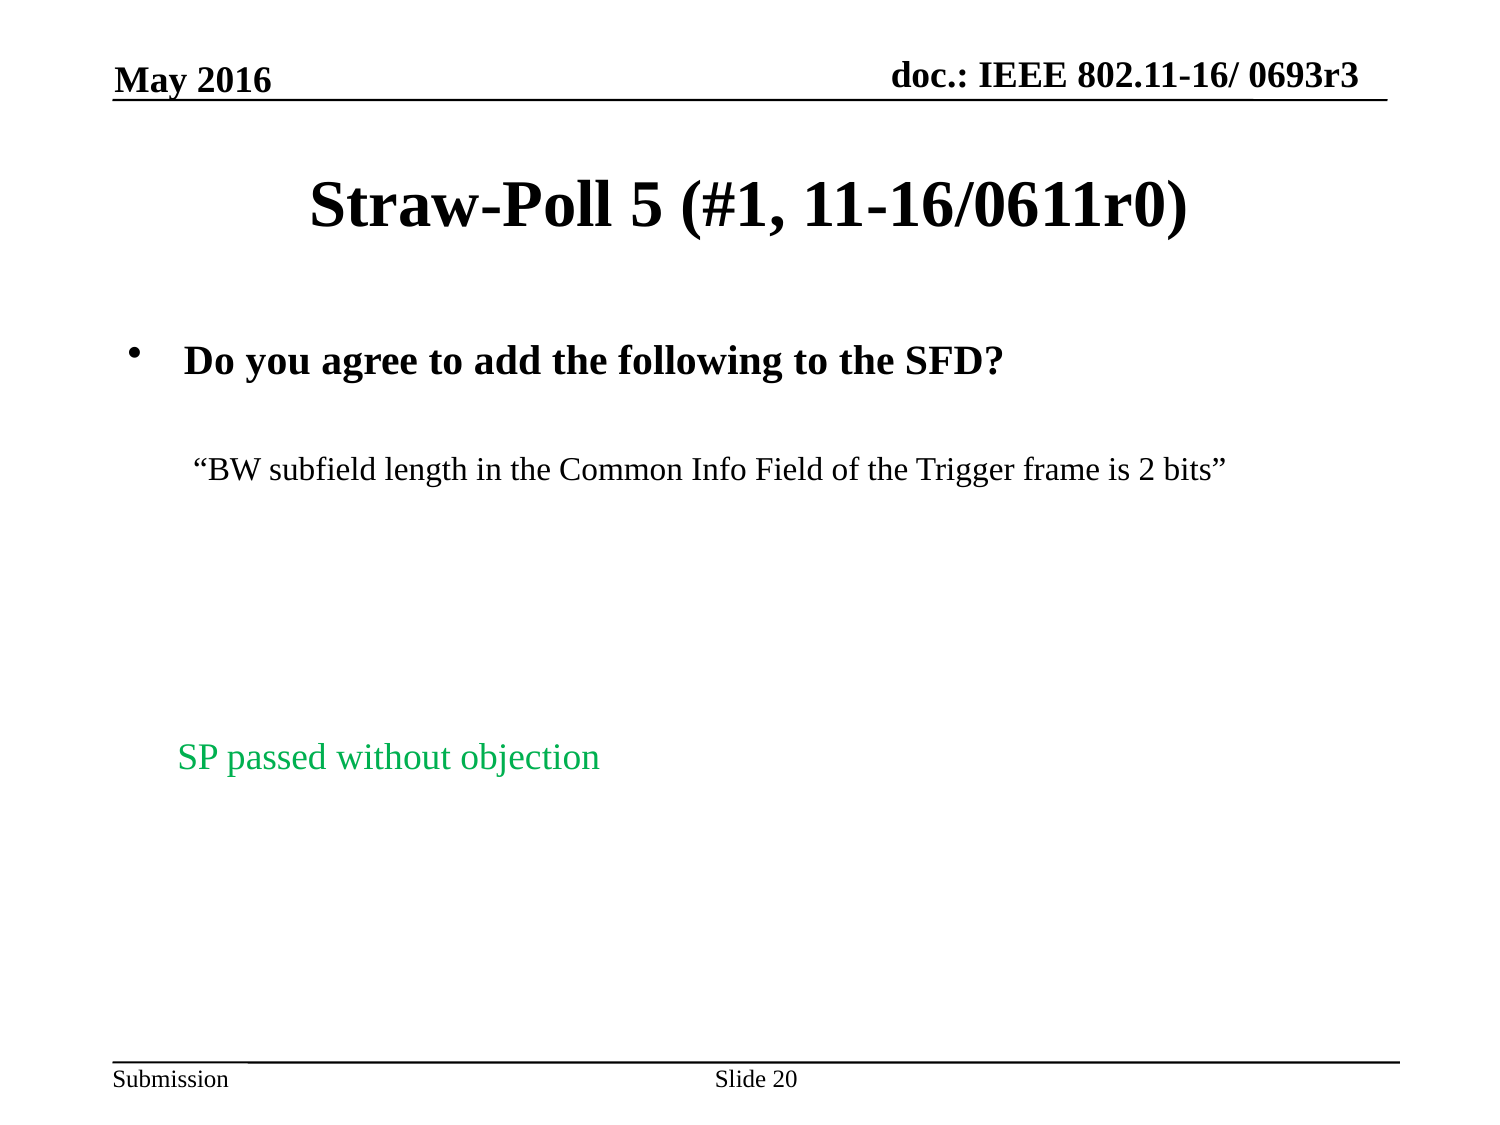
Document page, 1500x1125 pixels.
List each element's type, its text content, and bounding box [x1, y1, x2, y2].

list Do you agree to add the following to the SFD? “BW subfield length in the Common Info Field of the Trigger frame is 2 bits” [112, 324, 1388, 1000]
title Straw-Poll 5 (#1, 11-16/0611r0) [112, 112, 1388, 288]
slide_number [114, 54, 274, 101]
slide_number Slide 20 [712, 1061, 800, 1093]
text_box SP passed without objection [162, 724, 725, 785]
